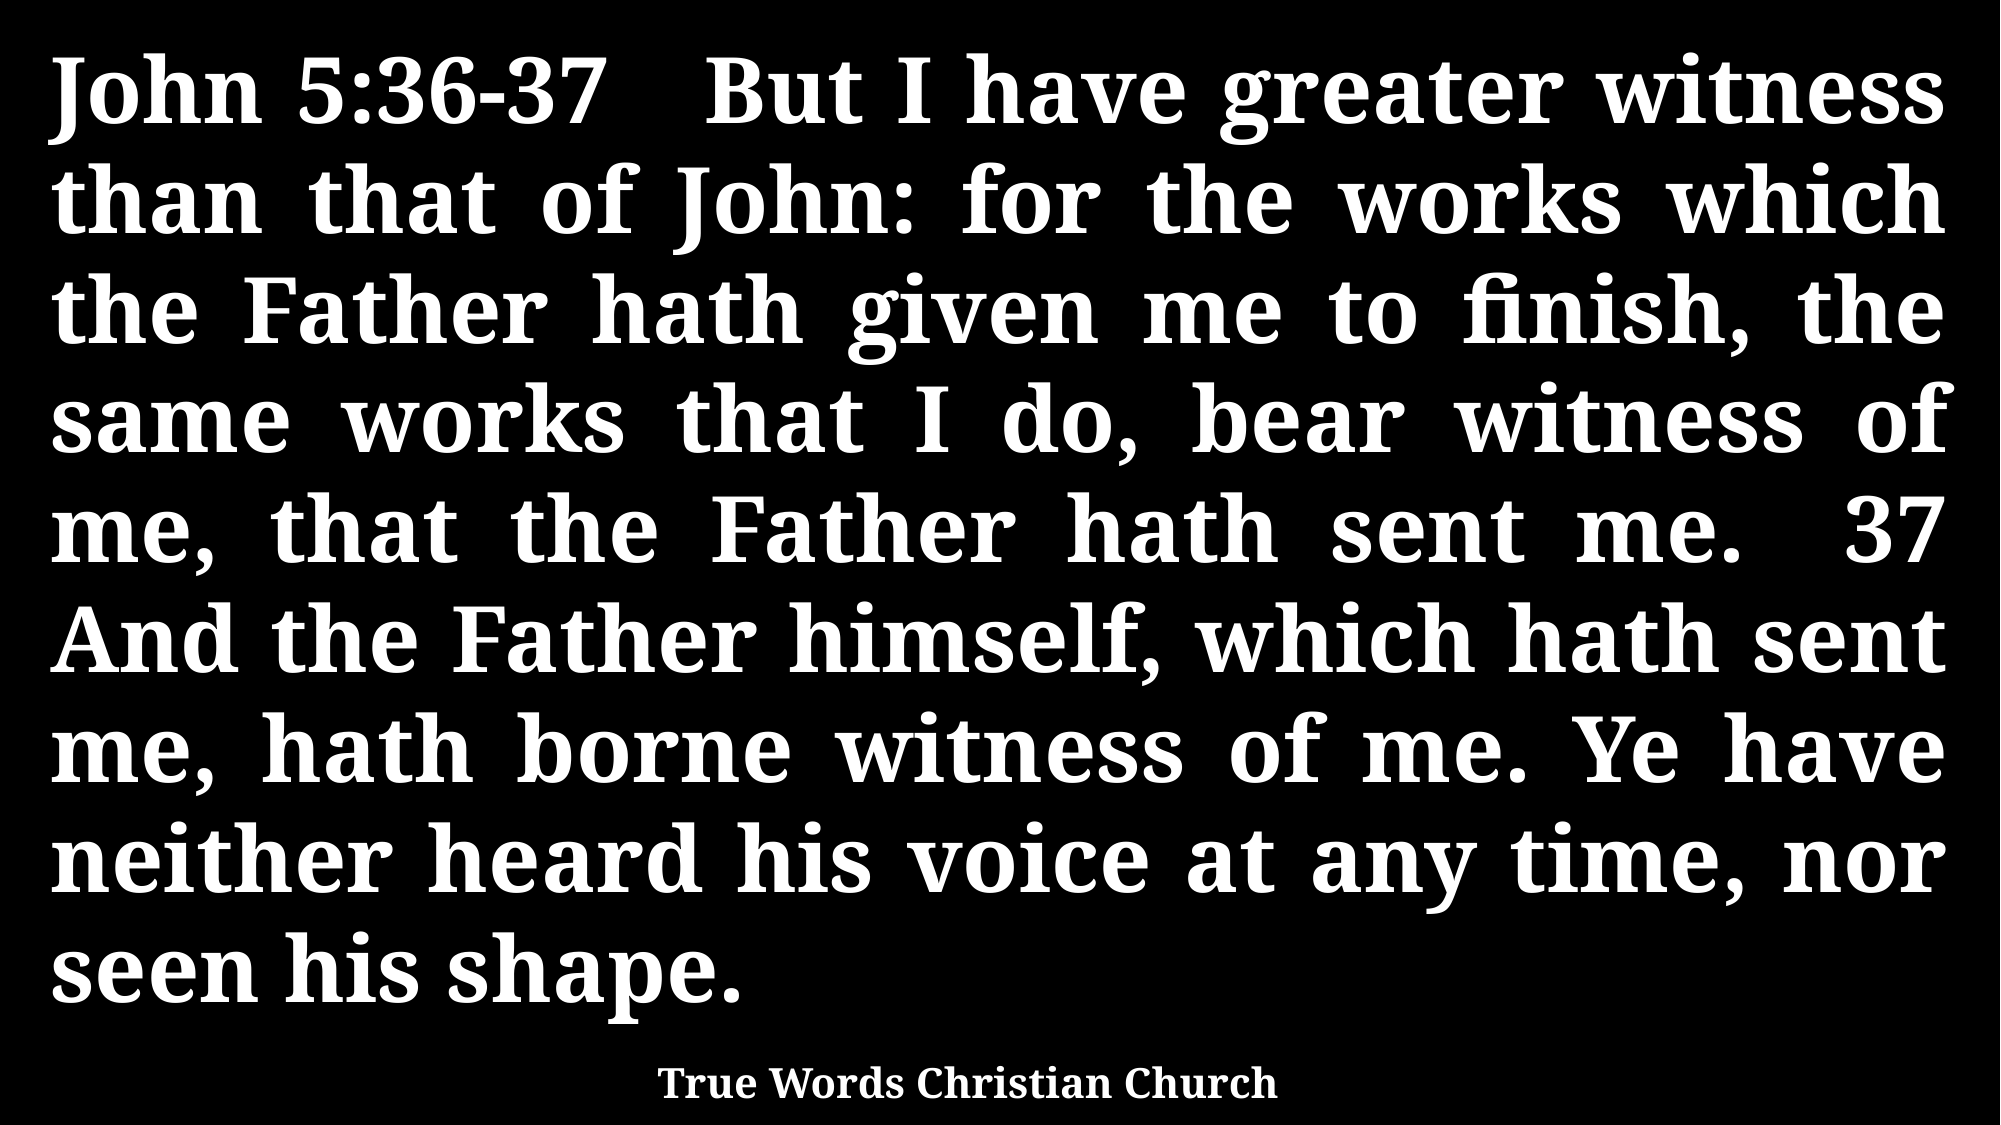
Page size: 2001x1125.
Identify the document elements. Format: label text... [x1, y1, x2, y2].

text_box John 5:36-37 But I have greater witness than that of John: for the works which the Father hath given me to finish, the same works that I do, bear witness of me, that the Father hath sent me. 37 And the Father himself, which hath sent me, hath borne witness of me. Ye have neither heard his voice at any time, nor seen his shape. [35, 24, 1965, 1029]
text_box True Words Christian Church [642, 1049, 1294, 1114]
